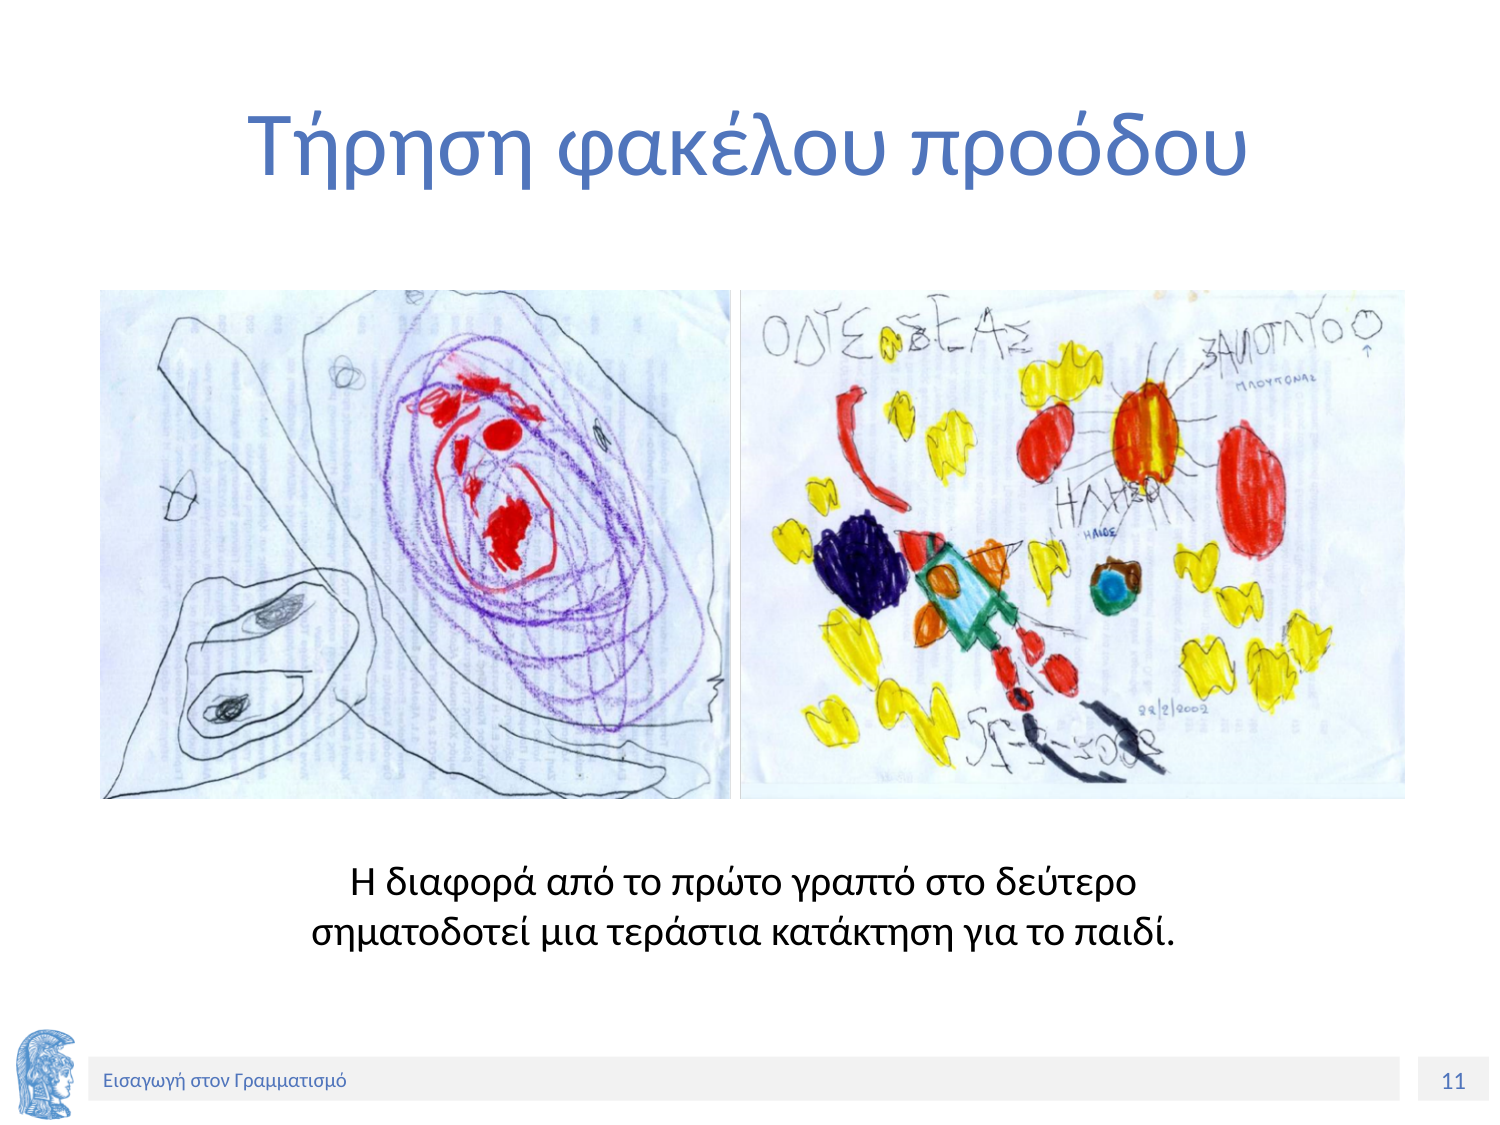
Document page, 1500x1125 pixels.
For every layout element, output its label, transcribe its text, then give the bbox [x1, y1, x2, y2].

list Η διαφορά από το πρώτο γραπτό στο δεύτερο σηματοδοτεί μια τεράστια κατάκτηση για το παιδί. [294, 846, 1194, 1013]
title Τήρηση φακέλου προόδου [75, 44, 1425, 233]
picture [94, 290, 1406, 799]
picture [9, 1026, 81, 1120]
